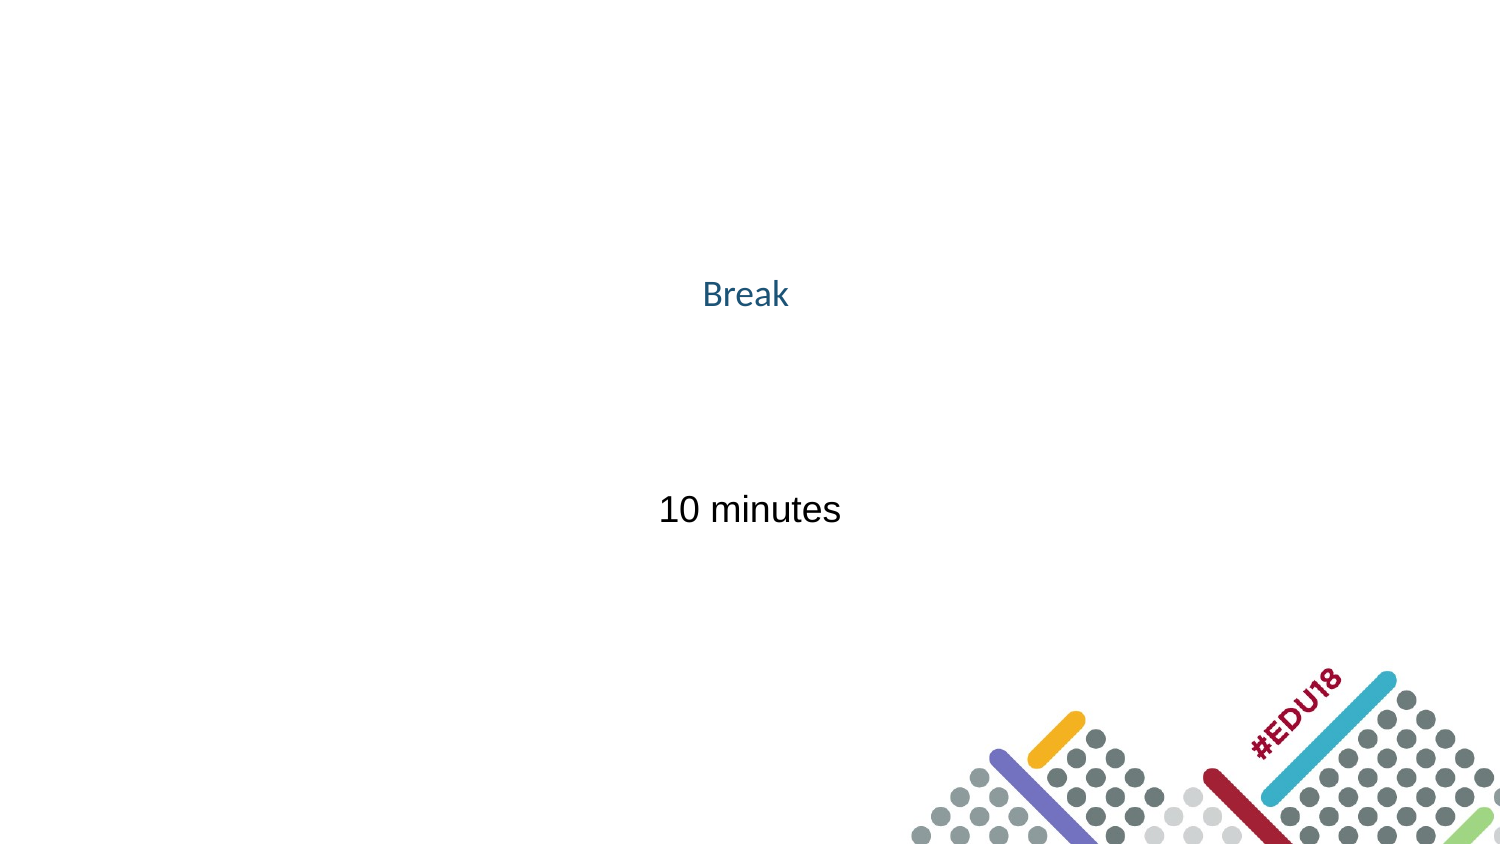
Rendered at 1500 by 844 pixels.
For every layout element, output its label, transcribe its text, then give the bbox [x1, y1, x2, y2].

subtitle 10 minutes [356, 478, 1144, 694]
title Break [271, 262, 1229, 443]
picture [0, 0, 1500, 844]
